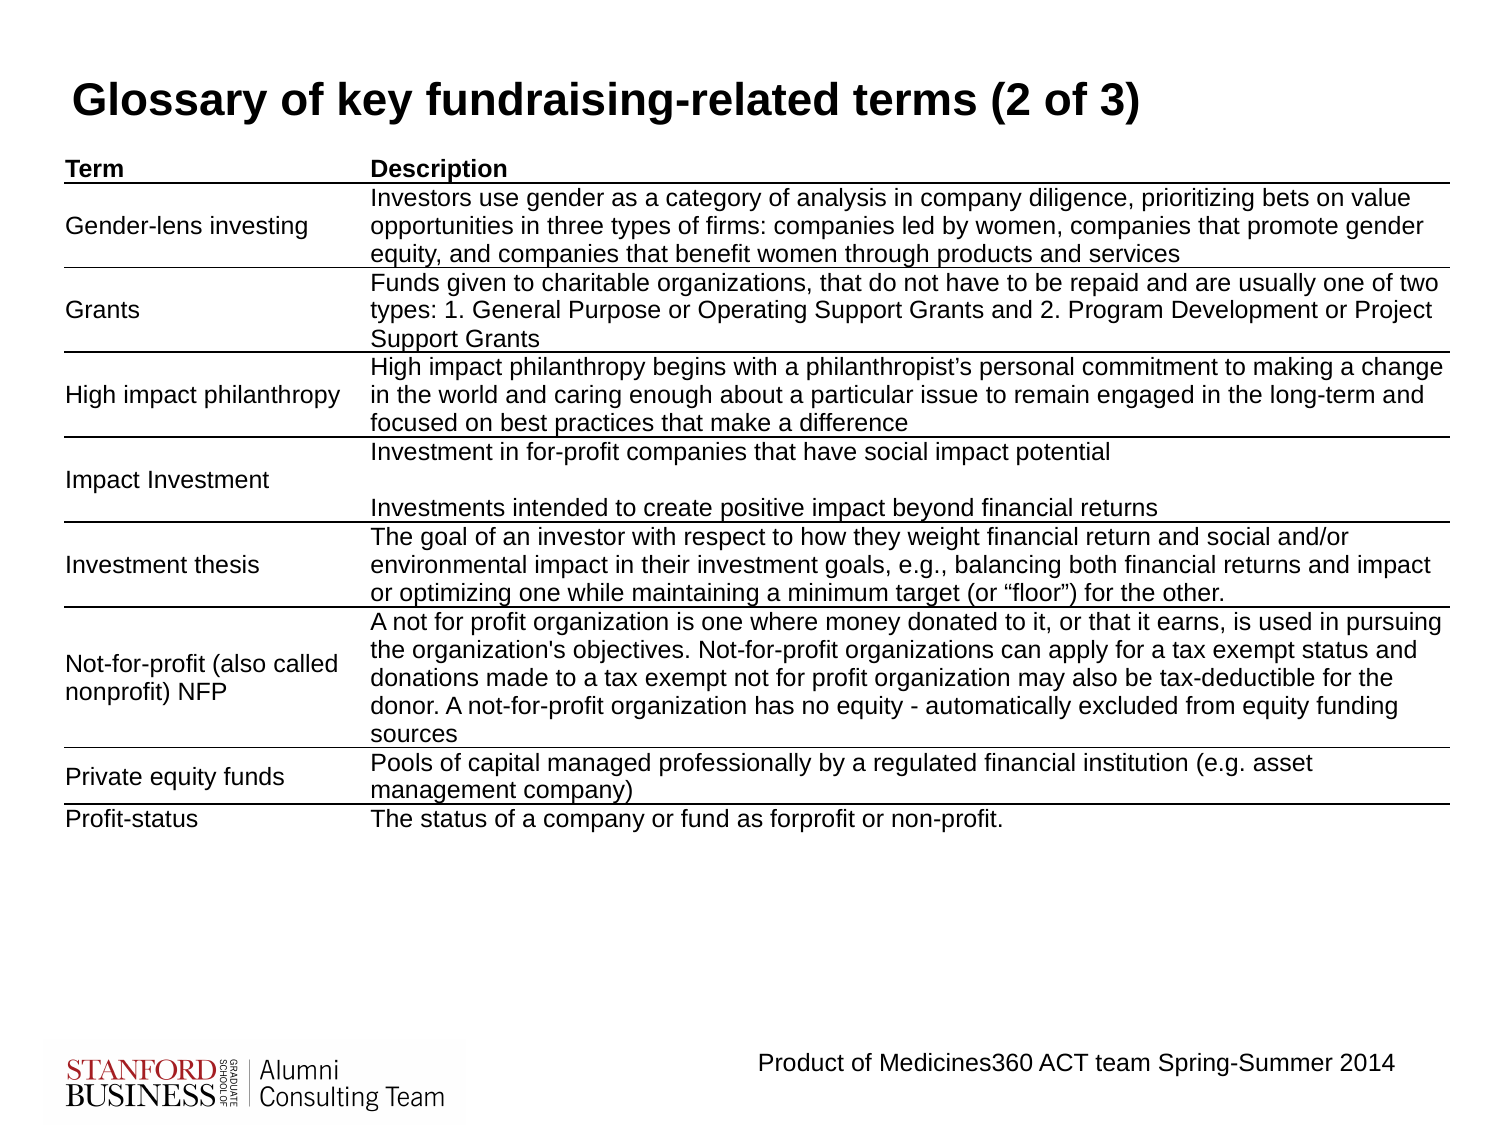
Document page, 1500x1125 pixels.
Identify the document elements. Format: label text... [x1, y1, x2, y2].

table_cell High impact philanthropy begins with a philanthropist’s personal commitment to making a change in the world and caring enough about a particular issue to remain engaged in the long-term and focused on best practices that make a difference [370, 353, 1450, 436]
table_cell Investment in for-profit companies that have social impact potential Investments intended to create positive impact beyond financial returns [370, 438, 1450, 521]
text_box Product of Medicines360 ACT team Spring-Summer 2014 [743, 1038, 1444, 1084]
table_cell High impact philanthropy [64, 353, 370, 436]
table_cell The status of a company or fund as forprofit or non-profit. [370, 805, 1450, 833]
table_header Term [64, 154, 370, 182]
picture [43, 1039, 466, 1125]
table_header Description [370, 154, 1450, 182]
table_cell Impact Investment [64, 438, 370, 521]
table_cell Gender-lens investing [64, 184, 370, 267]
table_cell A not for profit organization is one where money donated to it, or that it earns, is used in pursuing the organization's objectives. Not-for-profit organizations can apply for a tax exempt status and donations made to a tax exempt not for profit organization may also be tax-deductible for the donor. A not-for-profit organization has no equity - automatically excluded from equity funding sources [370, 608, 1450, 747]
table_cell The goal of an investor with respect to how they weight financial return and social and/or environmental impact in their investment goals, e.g., balancing both financial returns and impact or optimizing one while maintaining a minimum target (or “floor”) for the other. [370, 523, 1450, 606]
table_cell Private equity funds [64, 748, 370, 803]
table_cell Investors use gender as a category of analysis in company diligence, prioritizing bets on value opportunities in three types of firms: companies led by women, companies that promote gender equity, and companies that benefit women through products and services [370, 184, 1450, 267]
table_cell Investment thesis [64, 523, 370, 606]
table_cell Not-for-profit (also called nonprofit) NFP [64, 608, 370, 747]
table_cell Funds given to charitable organizations, that do not have to be repaid and are usually one of two types: 1. General Purpose or Operating Support Grants and 2. Program Development or Project Support Grants [370, 268, 1450, 351]
table_cell Pools of capital managed professionally by a regulated financial institution (e.g. asset management company) [370, 748, 1450, 803]
table_cell Profit-status [64, 805, 370, 833]
table_cell Grants [64, 268, 370, 351]
title Glossary of key fundraising-related terms (2 of 3) [56, 0, 1444, 133]
